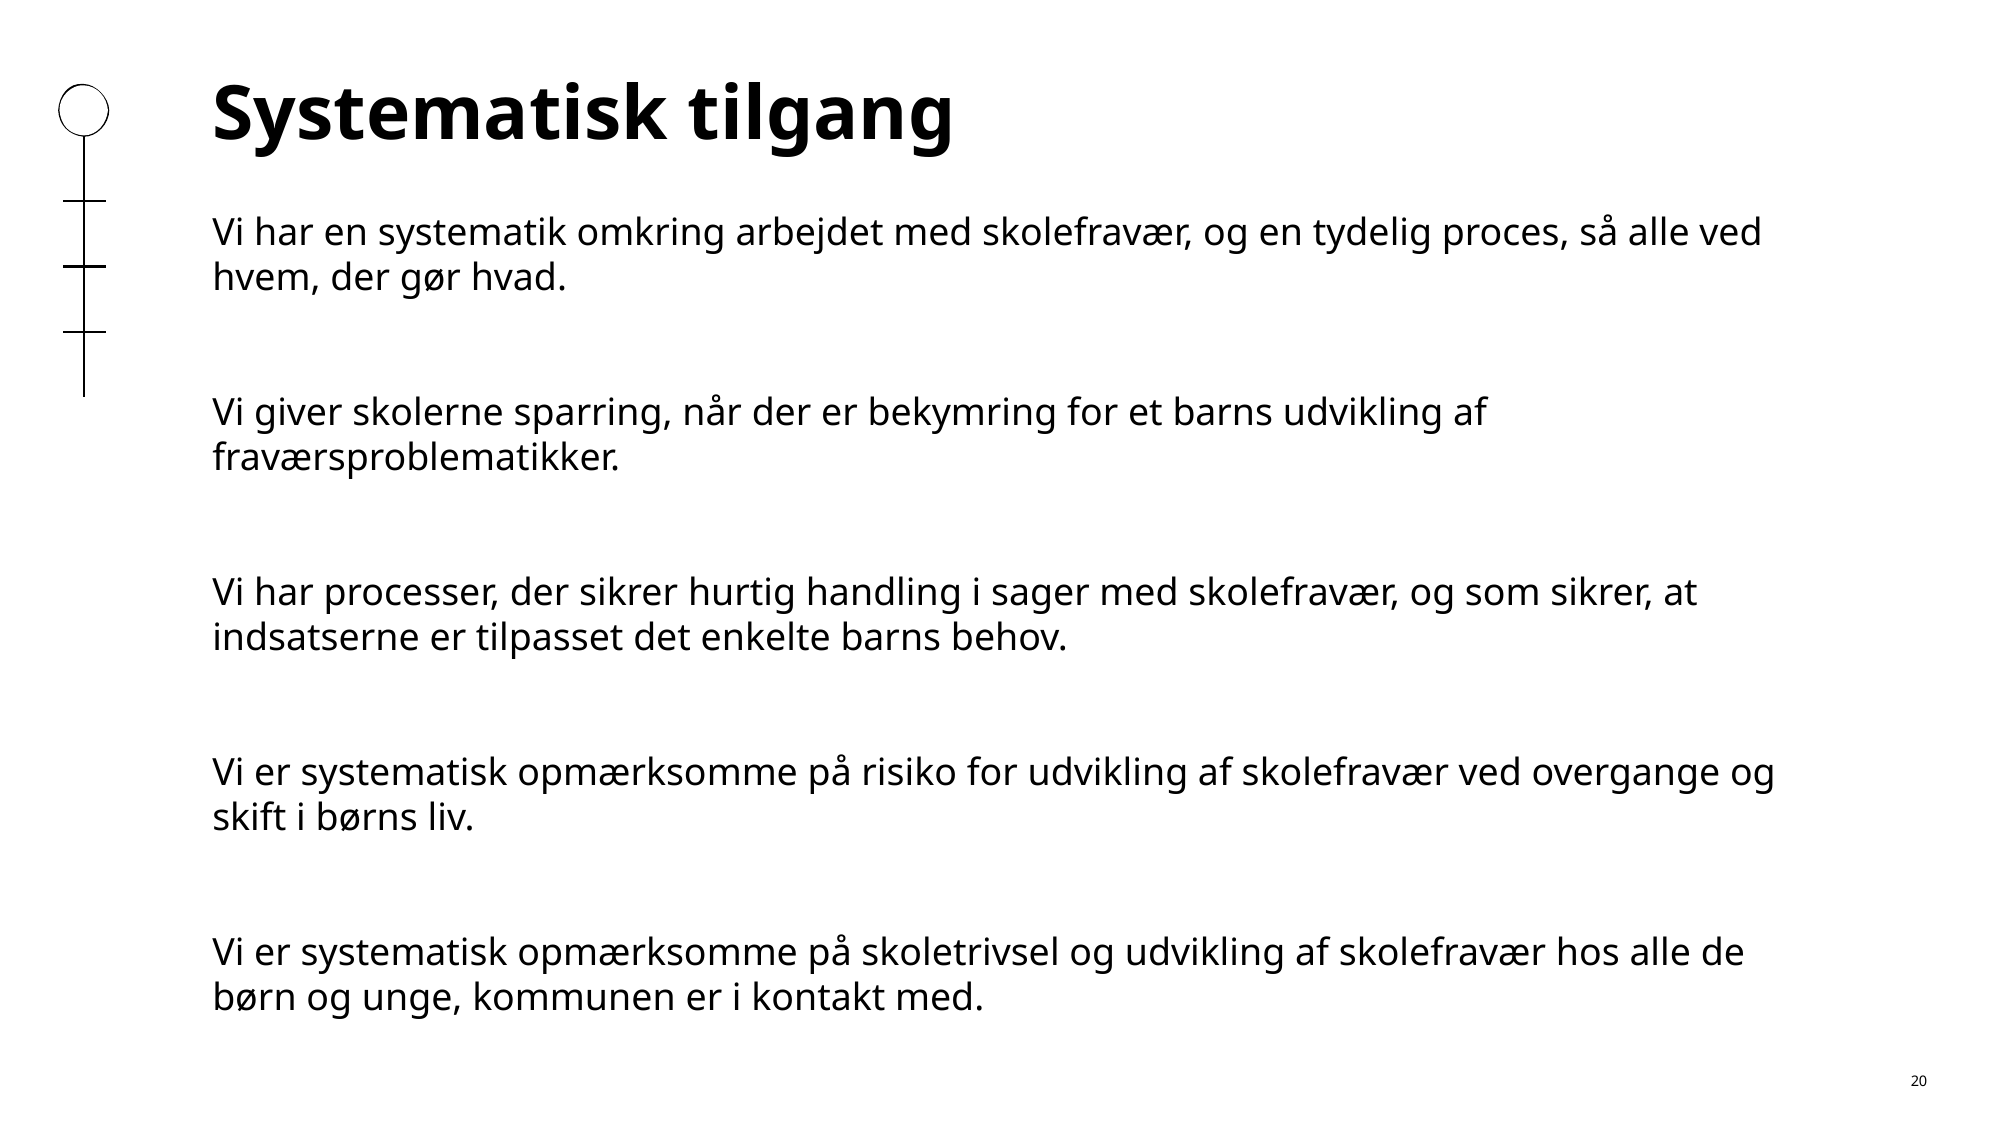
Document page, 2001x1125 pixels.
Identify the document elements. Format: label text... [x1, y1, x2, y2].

text_box Systematisk tilgang [197, 57, 1239, 163]
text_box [62, 135, 106, 398]
text_box Vi har en systematik omkring arbejdet med skolefravær, og en tydelig proces, så alle ved hvem, der gør hvad. Vi giver skolerne sparring, når der er bekymring for et barns udvikling af fraværsproblematikker. Vi har processer, der sikrer hurtig handling i sager med skolefravær, og som sikrer, at indsatserne er tilpasset det enkelte barns behov. Vi er systematisk opmærksomme på risiko for udvikling af skolefravær ved overgange og skift i børns liv. Vi er systematisk opmærksomme på skoletrivsel og udvikling af skolefravær hos alle de børn og unge, kommunen er i kontakt med. [197, 201, 1835, 1026]
text_box [58, 84, 109, 135]
slide_number 20 [1868, 1069, 1928, 1094]
